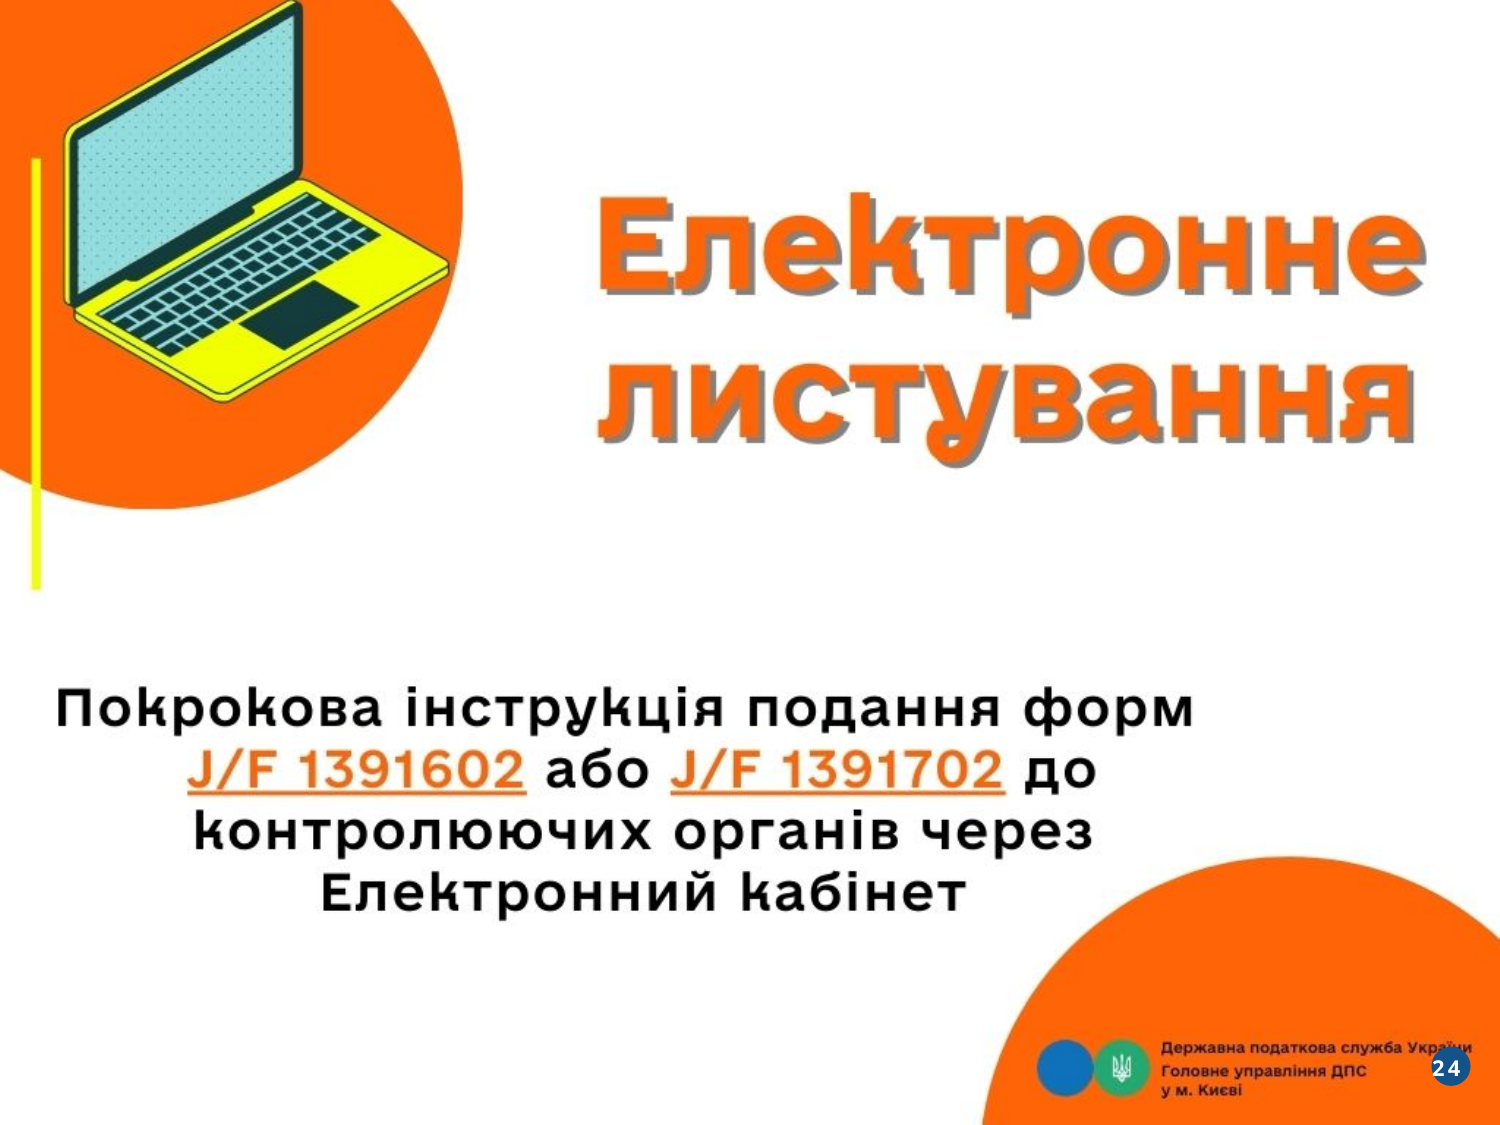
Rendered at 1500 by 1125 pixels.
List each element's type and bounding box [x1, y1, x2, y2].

picture [0, 0, 1500, 1125]
text_box [1431, 1046, 1471, 1087]
